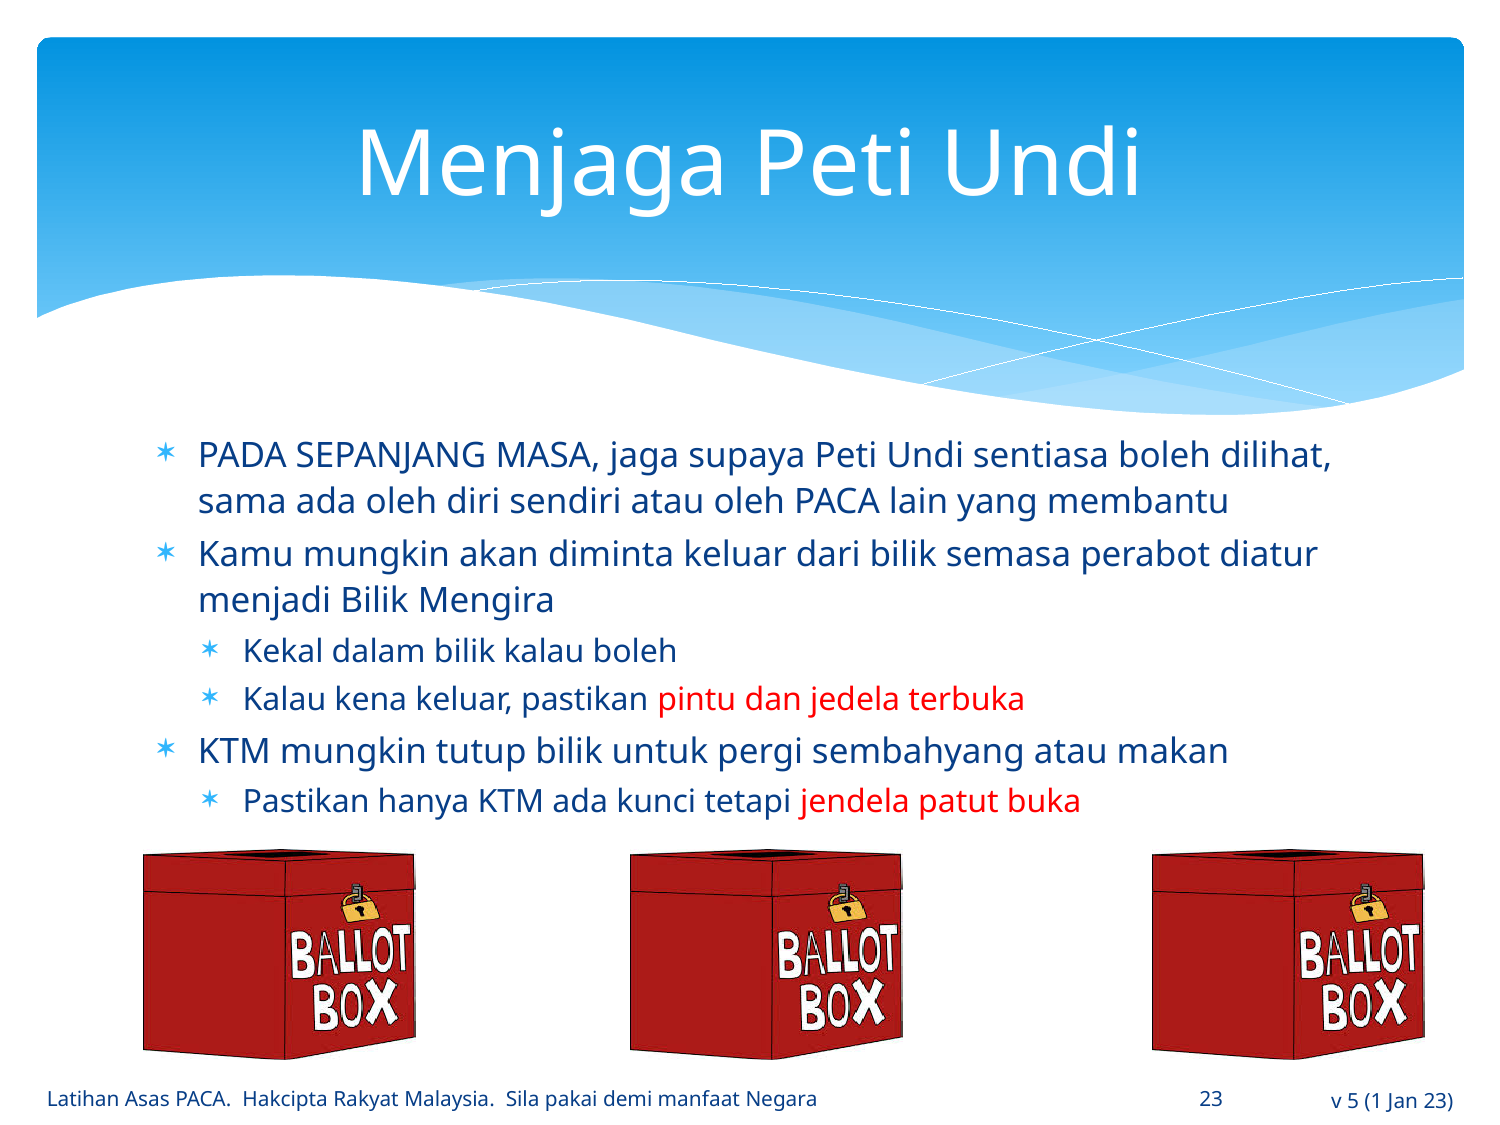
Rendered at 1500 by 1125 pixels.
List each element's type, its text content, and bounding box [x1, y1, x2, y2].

picture [630, 849, 903, 1061]
picture [142, 849, 416, 1061]
title Menjaga Peti Undi [75, 55, 1425, 261]
list PADA SEPANJANG MASA, jaga supaya Peti Undi sentiasa boleh dilihat, sama ada oleh diri sendiri atau oleh PACA lain yang membantu Kamu mungkin akan diminta keluar dari bilik semasa perabot diatur menjadi Bilik Mengira Kekal dalam bilik kalau boleh Kalau kena keluar, pastikan pintu dan jedela terbuka KTM mungkin tutup bilik untuk pergi sembahyang atau makan Pastikan hanya KTM ada kunci tetapi jendela patut buka [142, 420, 1358, 872]
footer Latihan Asas PACA. Hakcipta Rakyat Malaysia. Sila pakai demi manfaat Negara [31, 1080, 1112, 1120]
picture [1152, 849, 1426, 1061]
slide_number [1259, 1080, 1469, 1120]
slide_number 23 [1163, 1080, 1259, 1120]
